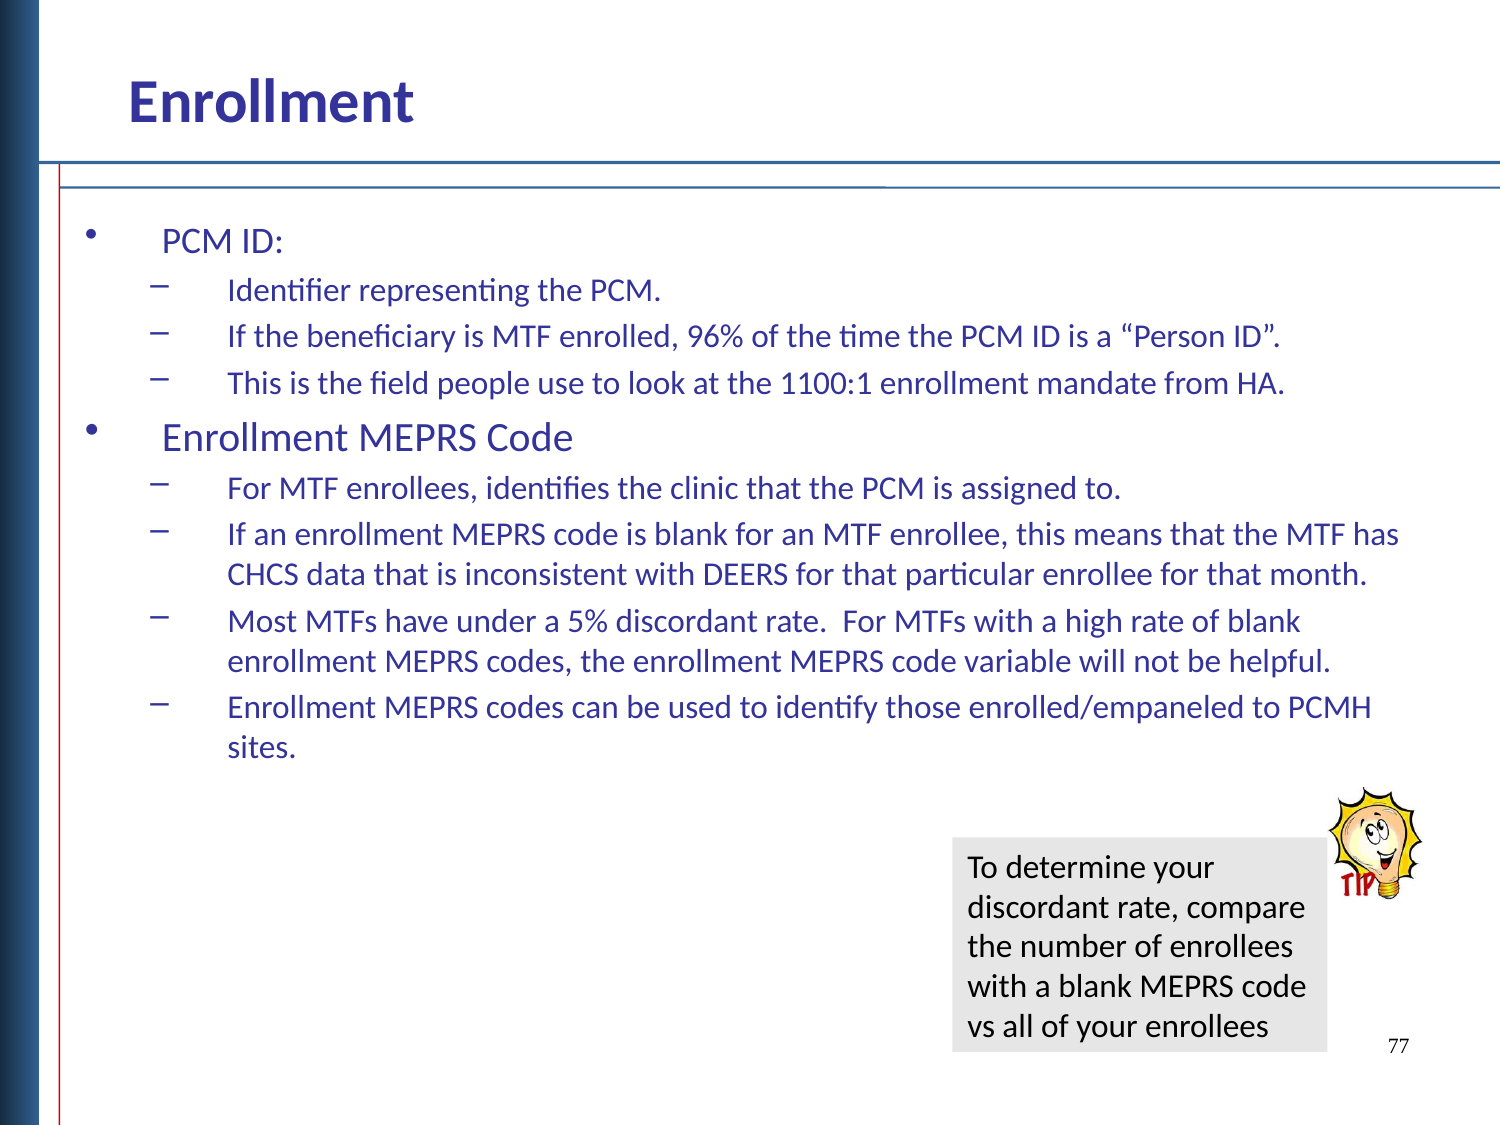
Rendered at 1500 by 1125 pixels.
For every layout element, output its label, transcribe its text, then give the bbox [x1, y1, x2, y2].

text_box Enrollment [113, 37, 1214, 143]
slide_number 77 [1074, 1024, 1425, 1103]
picture [1327, 787, 1423, 901]
text_box To determine your discordant rate, compare the number of enrollees with a blank MEPRS code vs all of your enrollees [952, 837, 1328, 1052]
text_box PCM ID: Identifier representing the PCM. If the beneficiary is MTF enrolled, 96% of the time the PCM ID is a “Person ID”. This is the field people use to look at the 1100:1 enrollment mandate from HA. Enrollment MEPRS Code For MTF enrollees, identifies the clinic that the PCM is assigned to. If an enrollment MEPRS code is blank for an MTF enrollee, this means that the MTF has CHCS data that is inconsistent with DEERS for that particular enrollee for that month. Most MTFs have under a 5% discordant rate. For MTFs with a high rate of blank enrollment MEPRS codes, the enrollment MEPRS code variable will not be helpful. Enrollment MEPRS codes can be used to identify those enrolled/empaneled to PCMH sites. [69, 208, 1420, 952]
